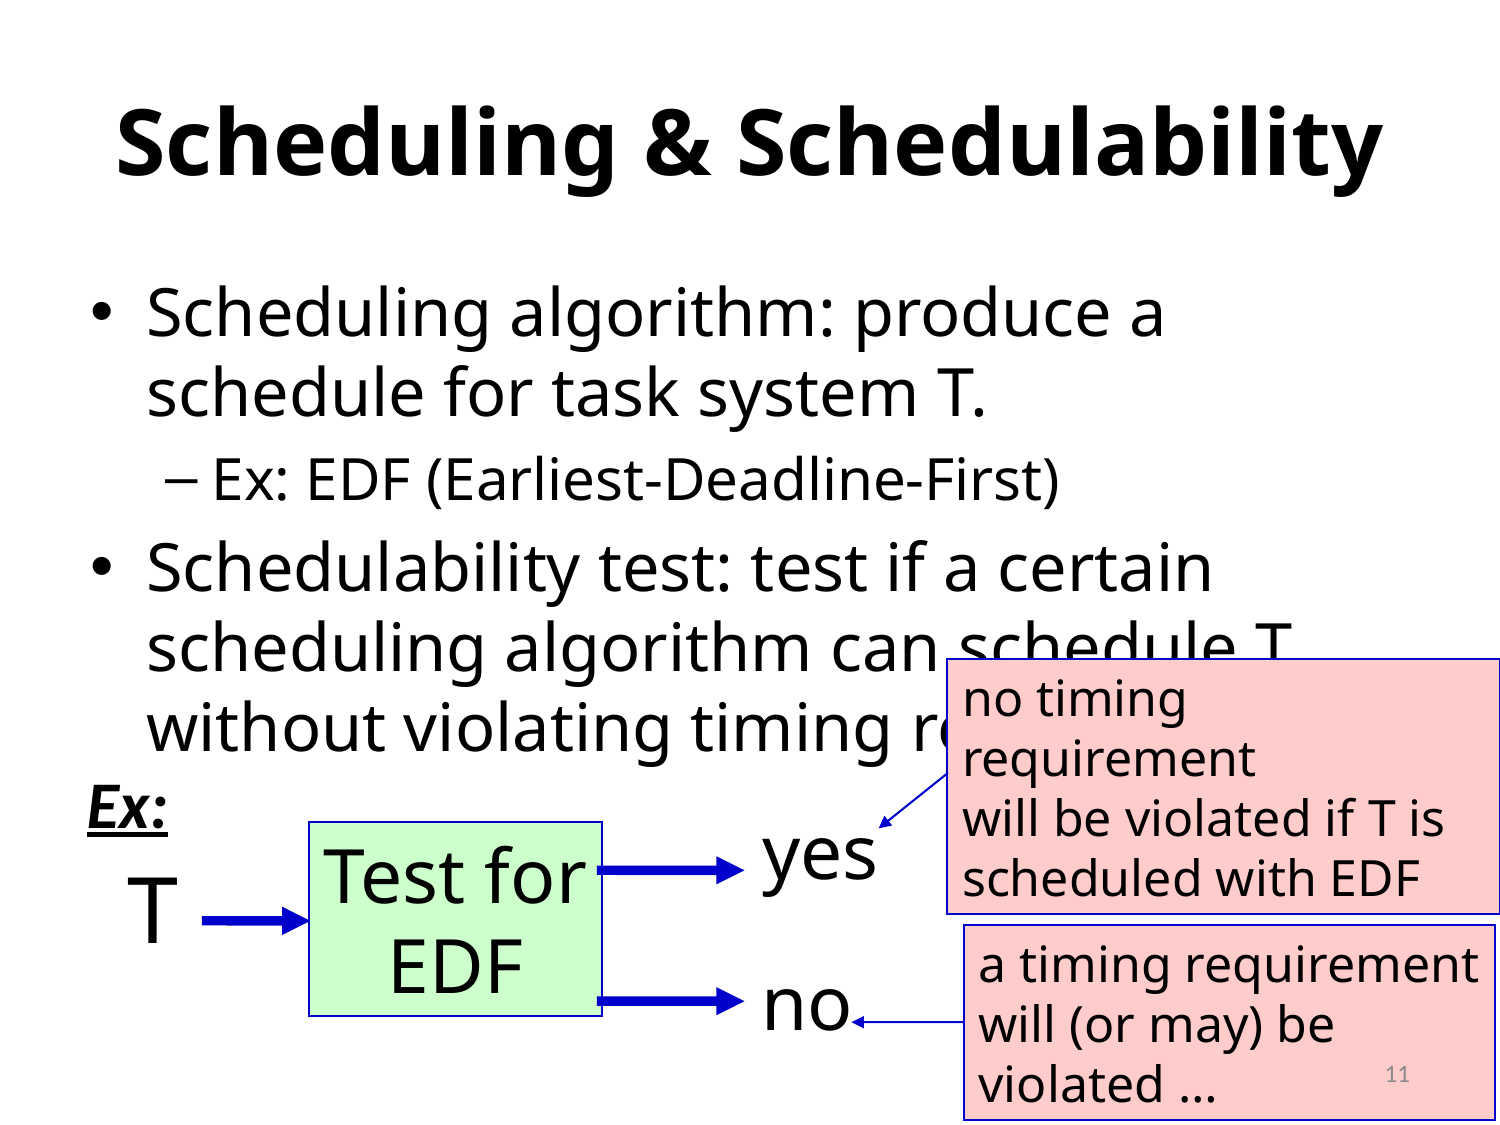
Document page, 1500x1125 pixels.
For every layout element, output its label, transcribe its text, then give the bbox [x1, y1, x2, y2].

text_box no [746, 948, 846, 1053]
text_box yes [747, 796, 873, 902]
text_box Ex: [0, 754, 256, 849]
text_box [878, 659, 1500, 918]
text_box Test for EDF [308, 821, 602, 1017]
text_box T [112, 849, 193, 970]
title Scheduling & Schedulability [75, 45, 1425, 233]
text_box [201, 914, 311, 928]
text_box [851, 924, 1500, 1123]
text_box [596, 994, 745, 1008]
text_box [596, 864, 745, 877]
list Scheduling algorithm: produce a schedule for task system T. Ex: EDF (Earliest-Deadline-First) Schedulability test: test if a certain scheduling algorithm can schedule T without violating timing requirements. [75, 262, 1425, 1005]
